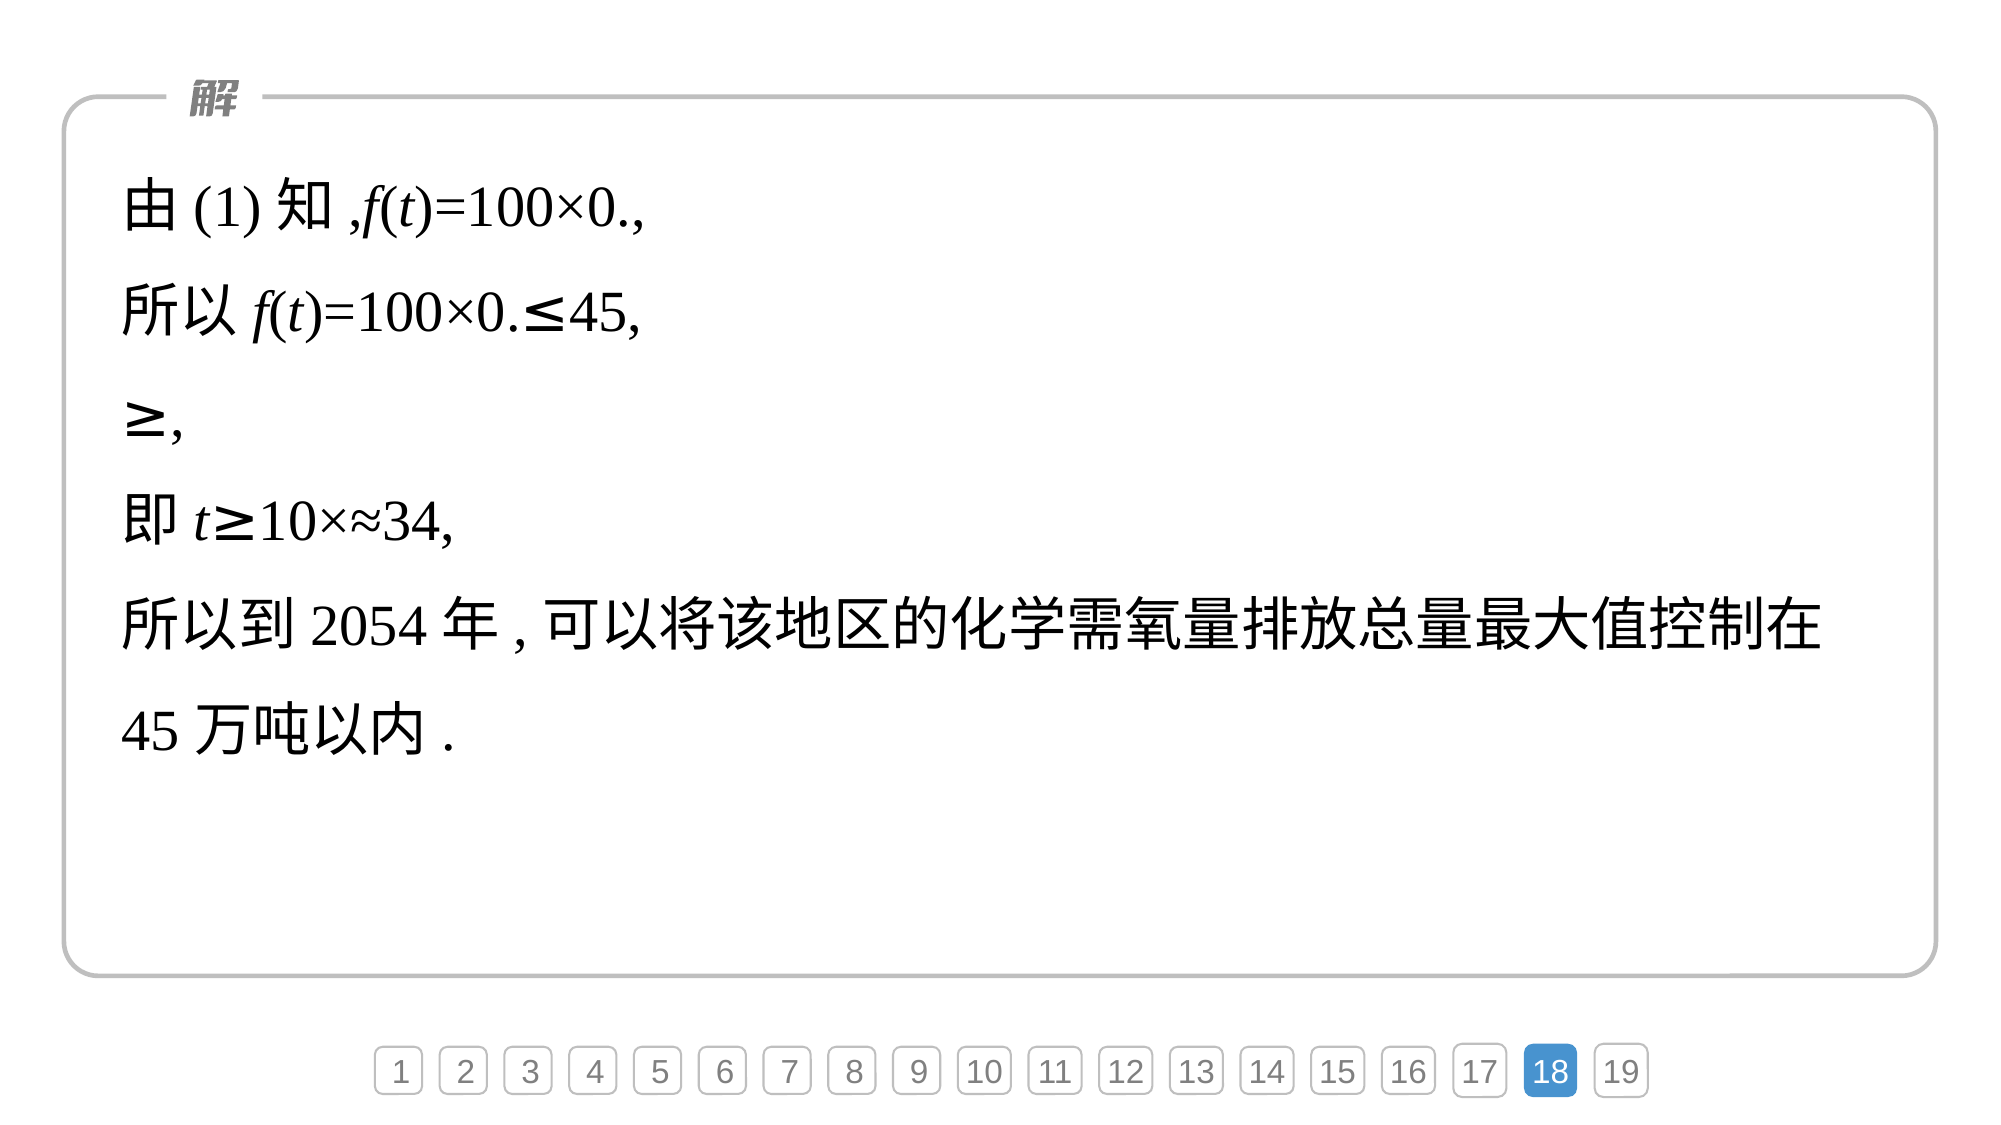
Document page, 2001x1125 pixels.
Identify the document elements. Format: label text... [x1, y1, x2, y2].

text_box 19 [1593, 1042, 1649, 1099]
text_box 8 [827, 1045, 877, 1096]
text_box 11 [1027, 1045, 1083, 1096]
text_box 18 [1522, 1042, 1579, 1099]
text_box 16 [1380, 1045, 1437, 1096]
text_box 3 [503, 1045, 553, 1096]
text_box 1 [373, 1045, 424, 1096]
text_box 7 [762, 1045, 812, 1096]
text_box 17 [1452, 1042, 1508, 1099]
text_box 5 [632, 1045, 683, 1096]
text_box 9 [891, 1045, 942, 1096]
text_box 4 [568, 1045, 618, 1096]
text_box 12 [1098, 1045, 1154, 1096]
text_box 2 [438, 1045, 488, 1096]
text_box 13 [1168, 1045, 1225, 1096]
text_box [63, 78, 1936, 976]
text_box 15 [1310, 1045, 1366, 1096]
text_box 6 [697, 1045, 748, 1096]
text_box 10 [956, 1045, 1012, 1096]
text_box 14 [1239, 1045, 1295, 1096]
